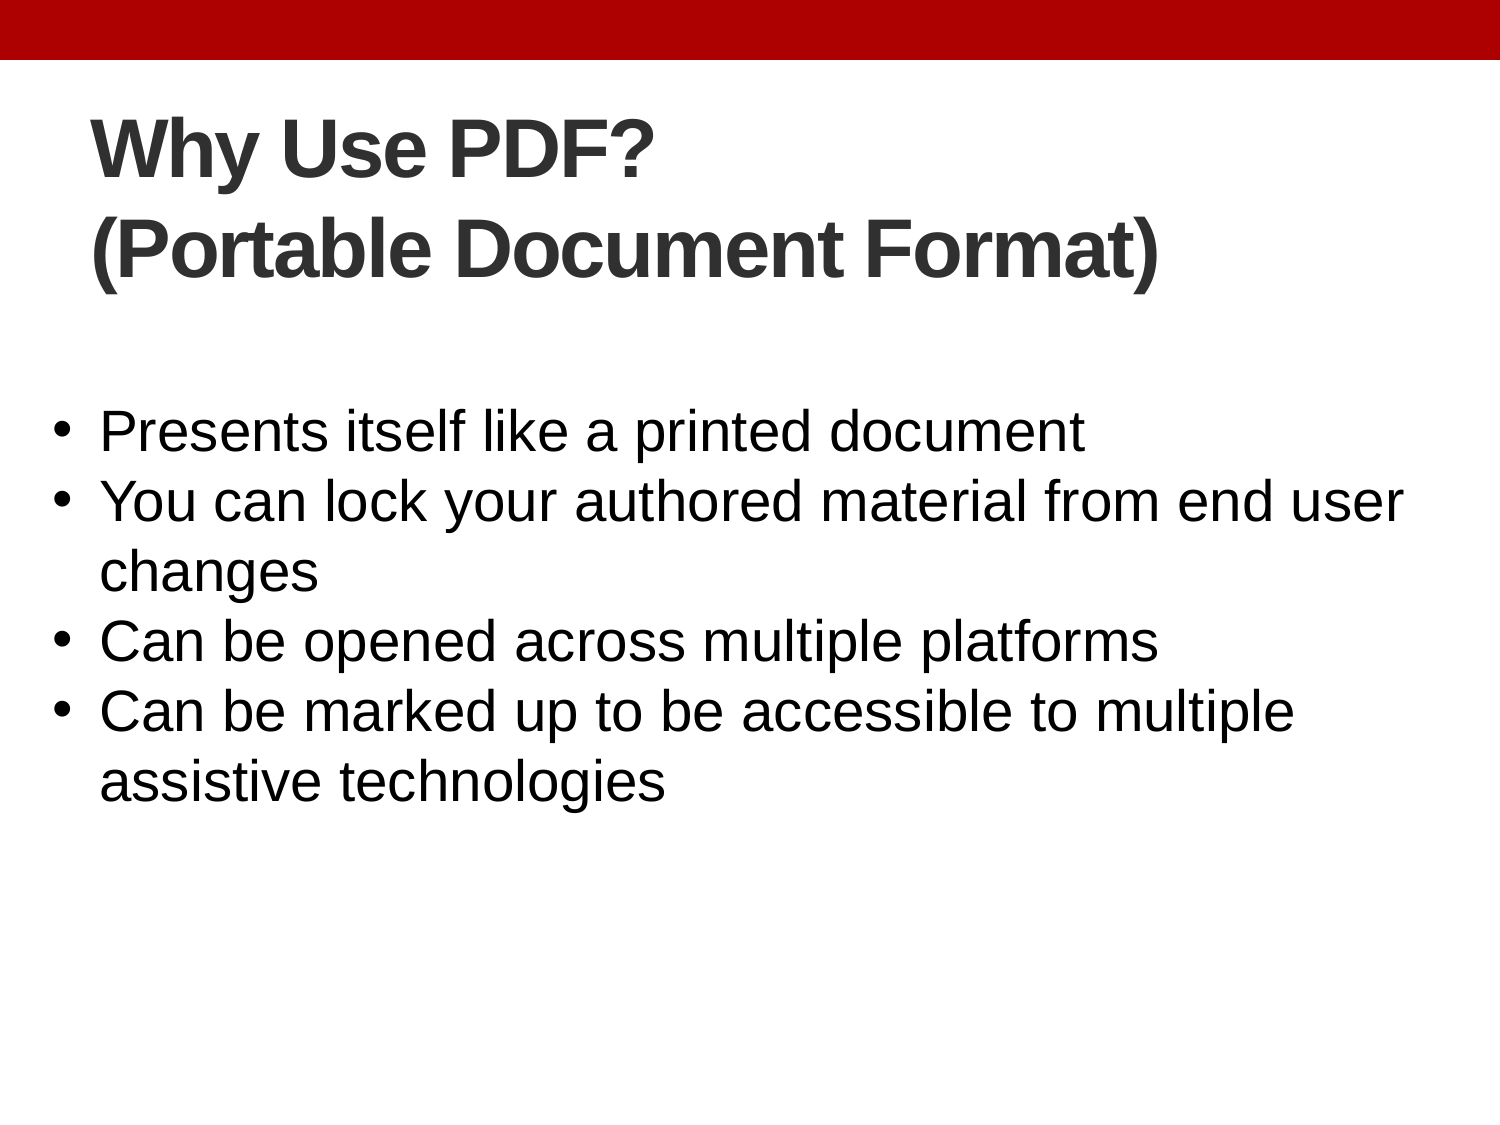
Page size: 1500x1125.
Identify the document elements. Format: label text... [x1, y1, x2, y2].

title Why Use PDF? (Portable Document Format) [75, 112, 1425, 275]
text_box Presents itself like a printed document You can lock your authored material from end user changes Can be opened across multiple platforms Can be marked up to be accessible to multiple assistive technologies [37, 385, 1475, 821]
